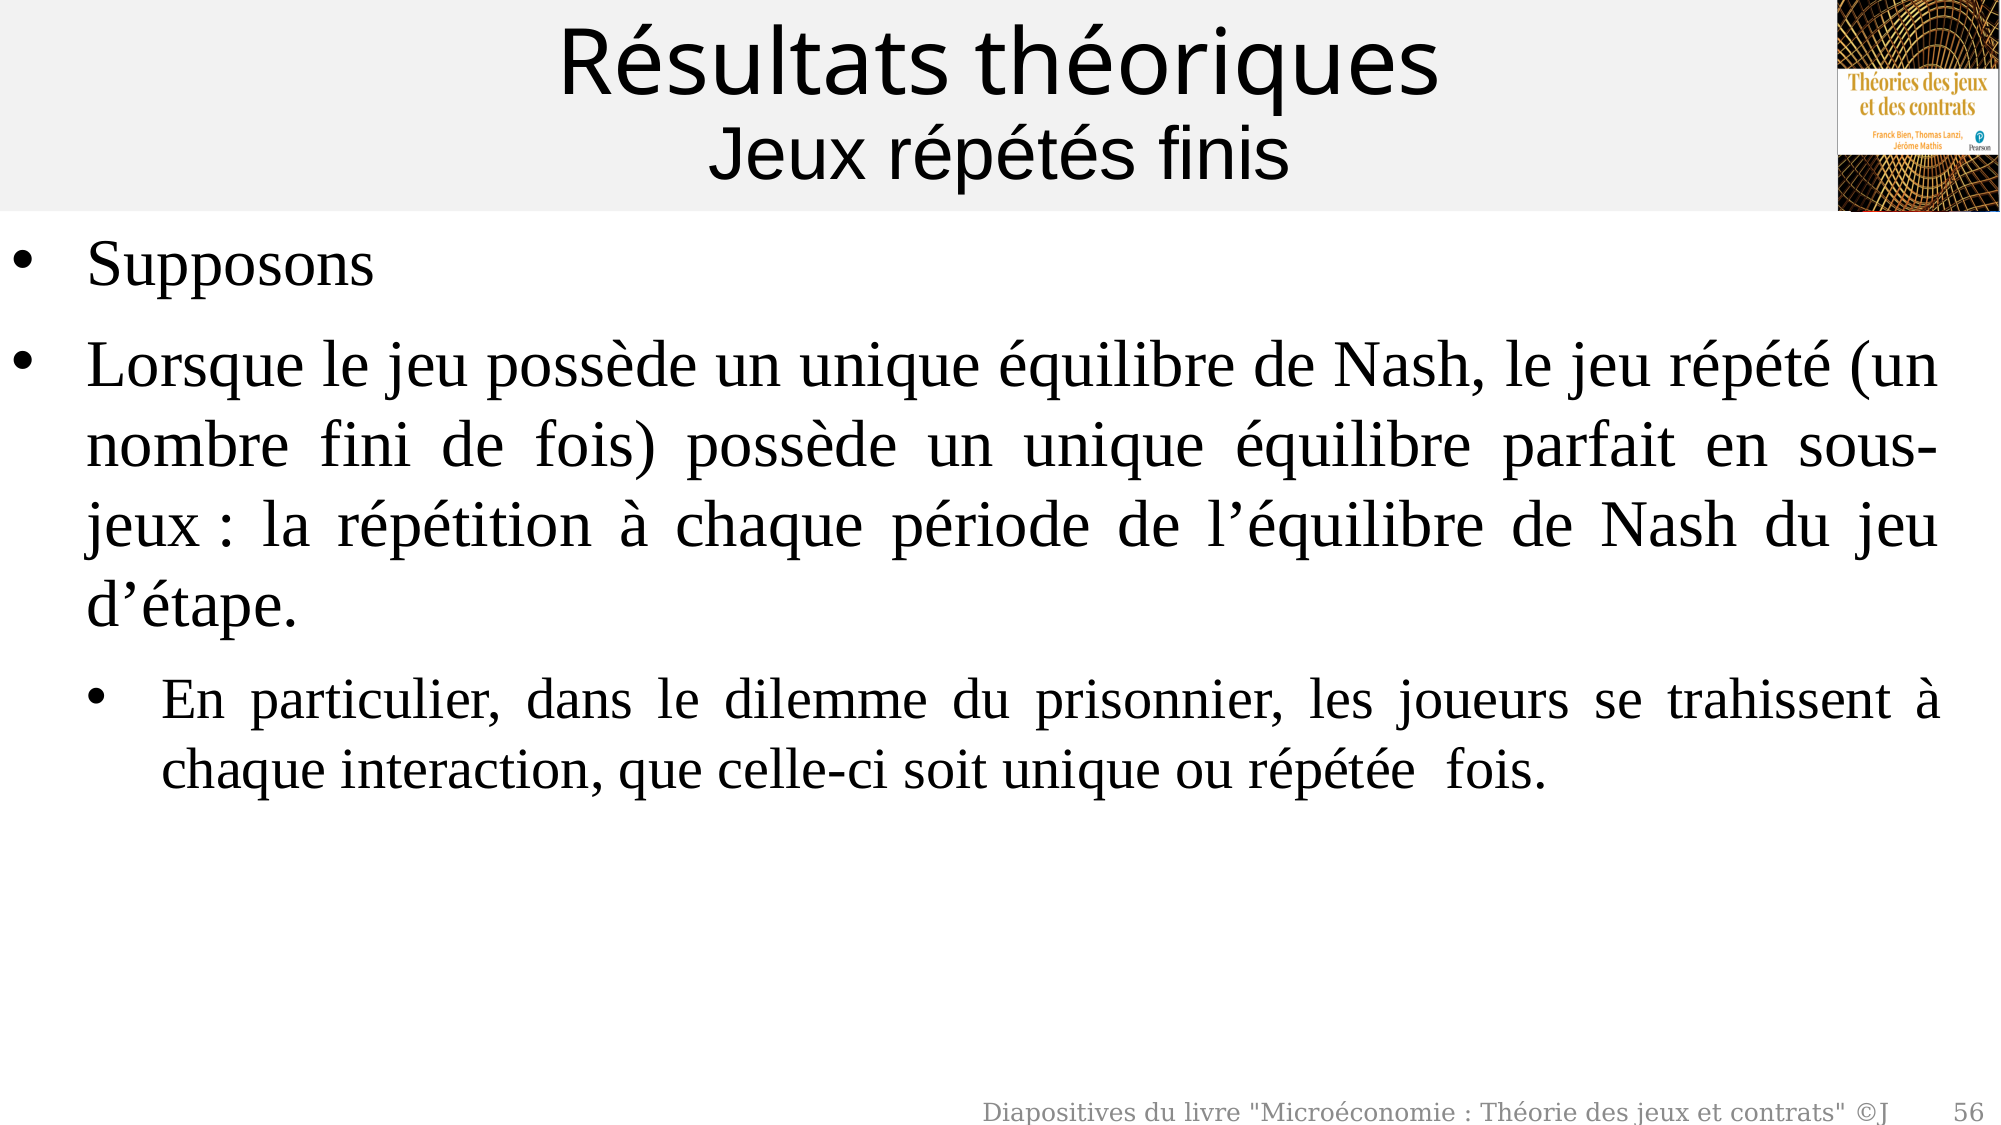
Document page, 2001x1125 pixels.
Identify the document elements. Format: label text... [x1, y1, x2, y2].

title Résultats théoriques Jeux répétés finis [0, 0, 1850, 212]
slide_number 56 [1915, 1097, 2000, 1125]
picture [1837, 0, 2000, 212]
footer Diapositives du livre "Microéconomie : Théorie des jeux et contrats" ©Jérôme MATHIS [967, 1097, 1915, 1125]
